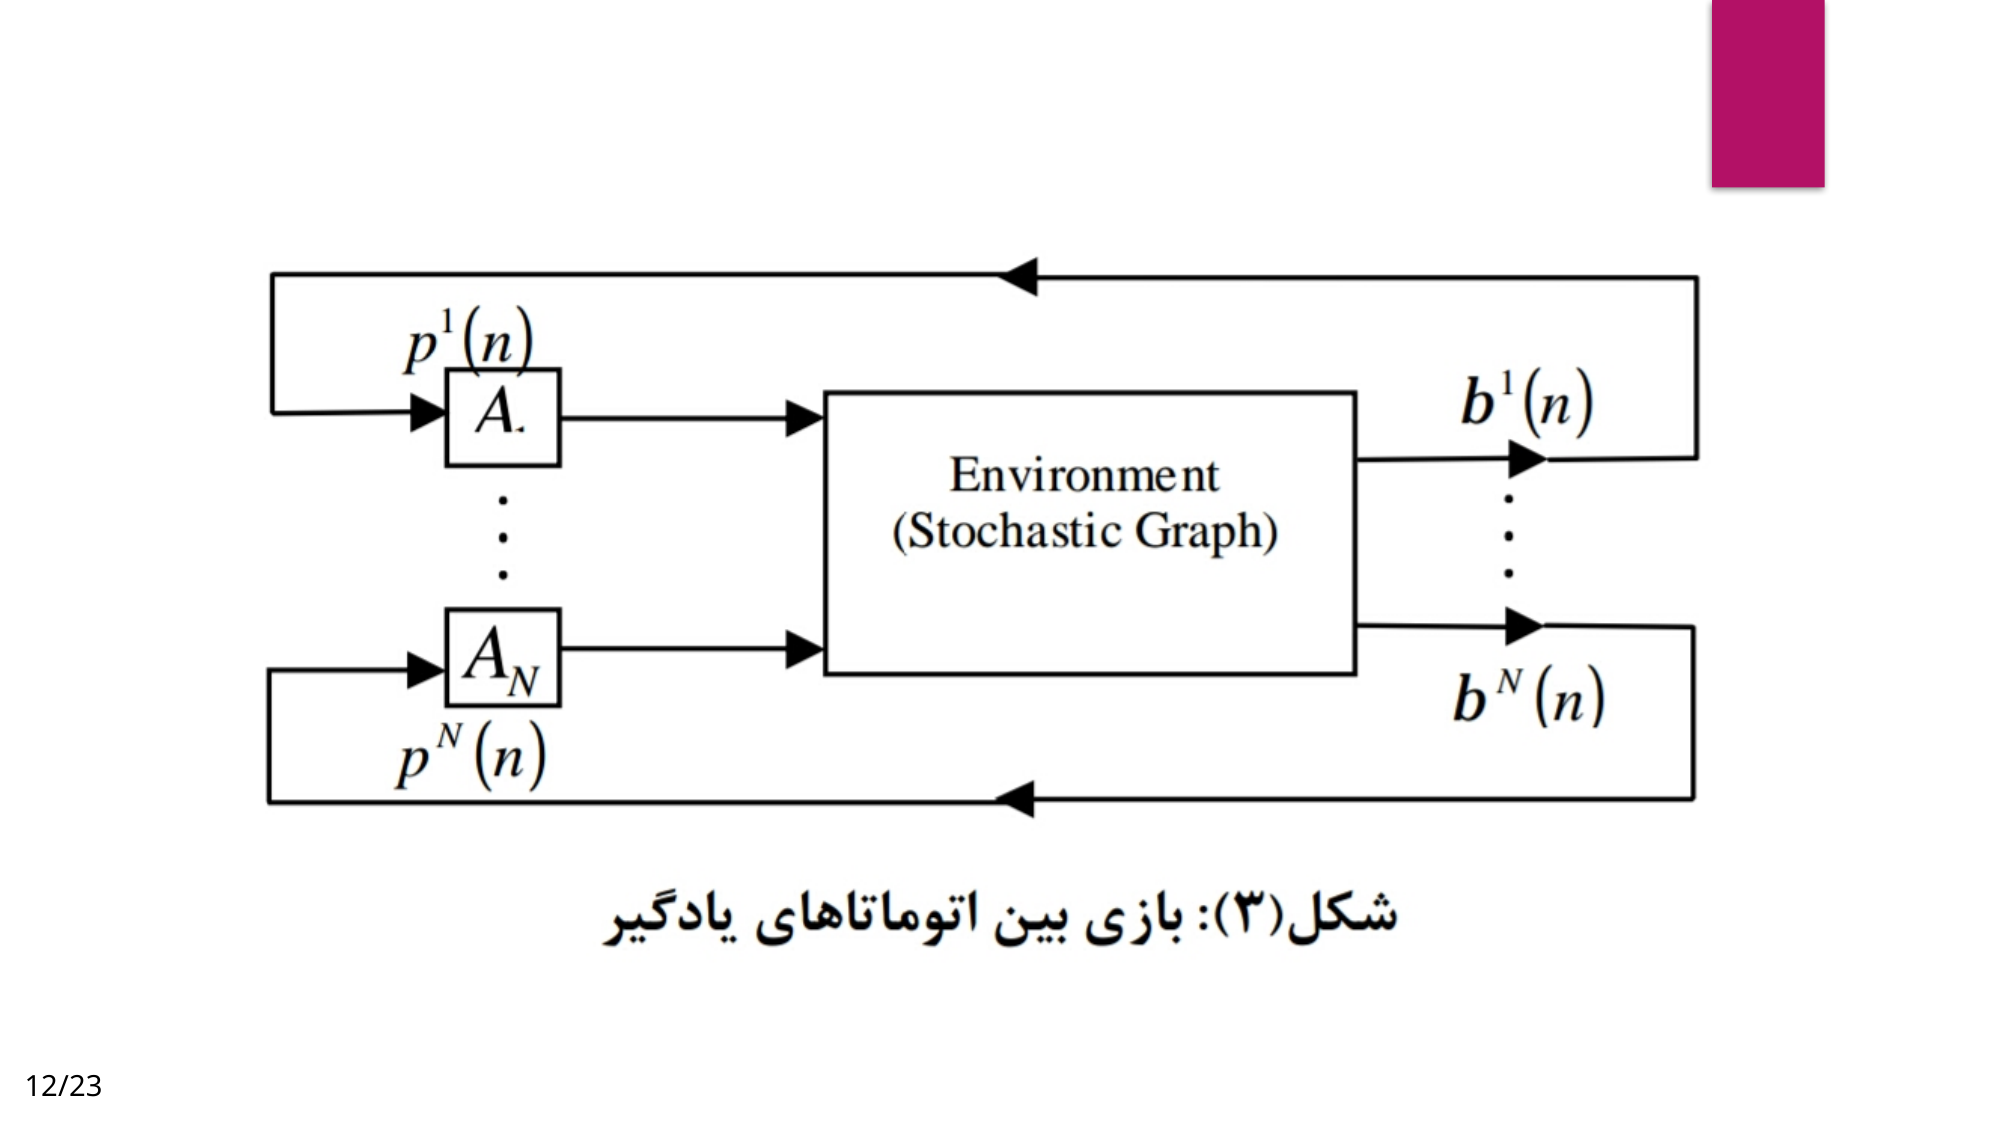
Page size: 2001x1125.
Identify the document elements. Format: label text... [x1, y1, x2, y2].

picture [192, 239, 1794, 1014]
text_box 12/23 [0, 1059, 146, 1110]
